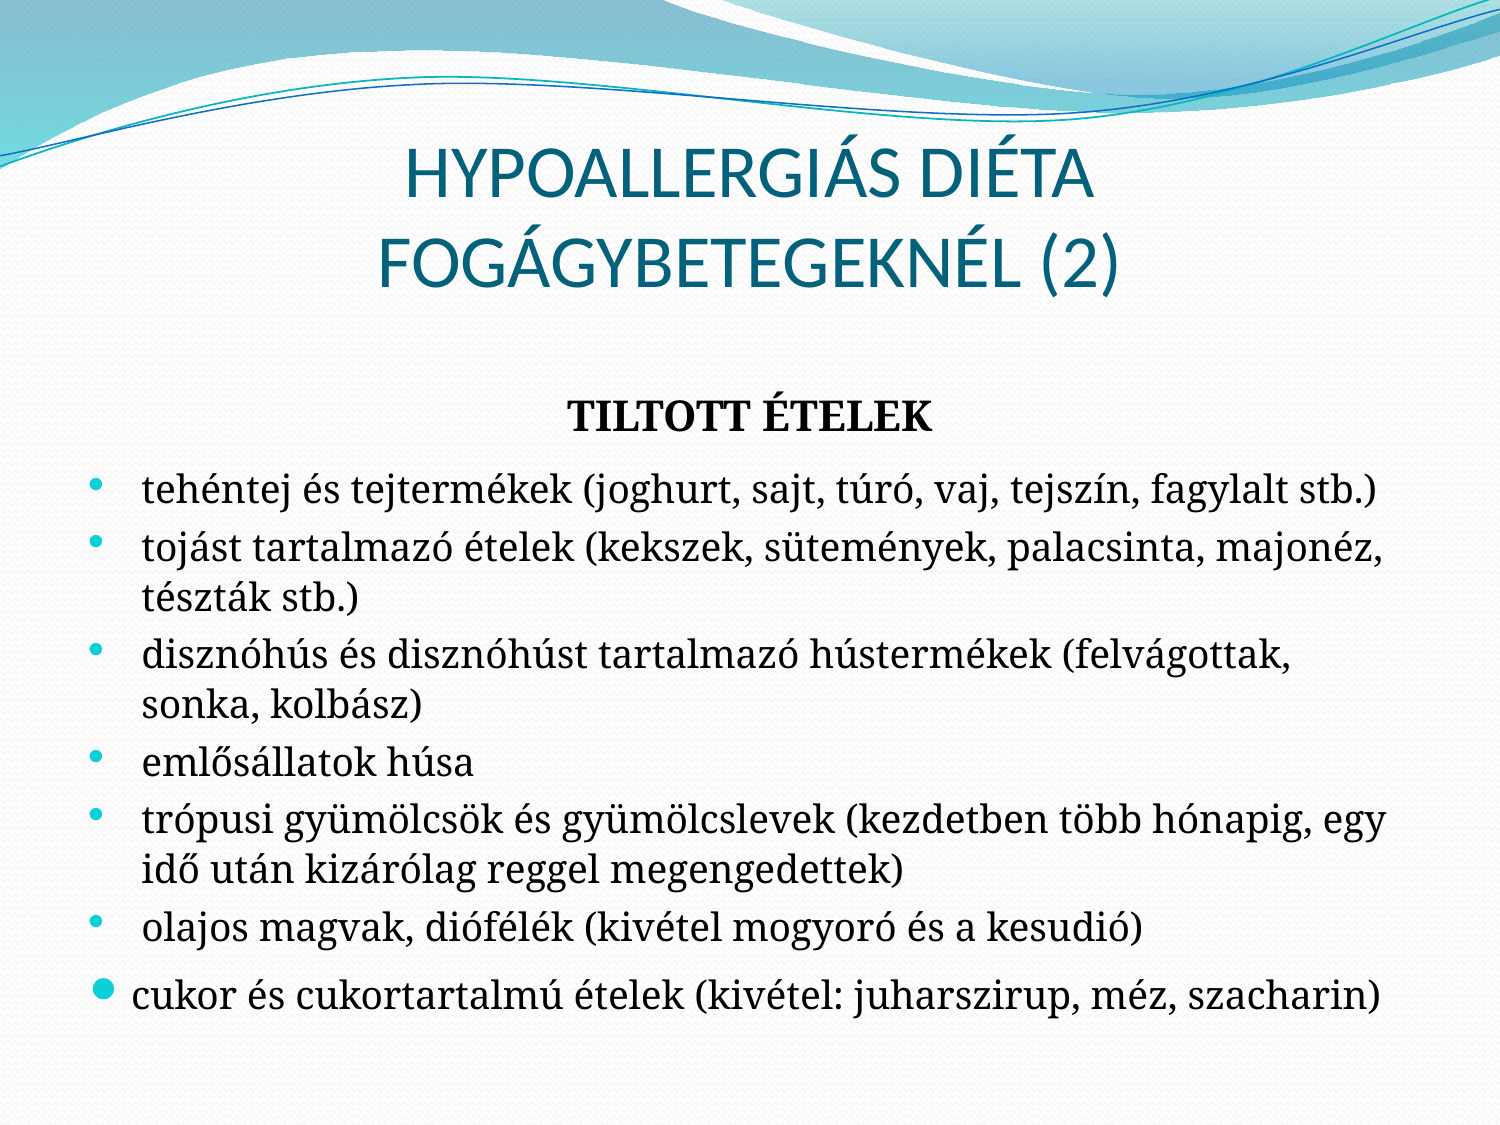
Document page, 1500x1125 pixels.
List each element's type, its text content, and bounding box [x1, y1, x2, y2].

title HYPOALLERGIÁS DIÉTA FOGÁGYBETEGEKNÉL (2) [75, 115, 1425, 303]
list TILTOTT ÉTELEK tehéntej és tejtermékek (joghurt, sajt, túró, vaj, tejszín, fagylalt stb.) tojást tartalmazó ételek (kekszek, sütemények, palacsinta, majonéz, tészták stb.) disznóhús és disznóhúst tartalmazó hústermékek (felvágottak, sonka, kolbász) emlősállatok húsa trópusi gyümölcsök és gyümölcslevek (kezdetben több hónapig, egy idő után kizárólag reggel megengedettek) olajos magvak, diófélék (kivétel mogyoró és a kesudió) cukor és cukortartalmú ételek (kivétel: juharszirup, méz, szacharin) [75, 317, 1425, 1038]
